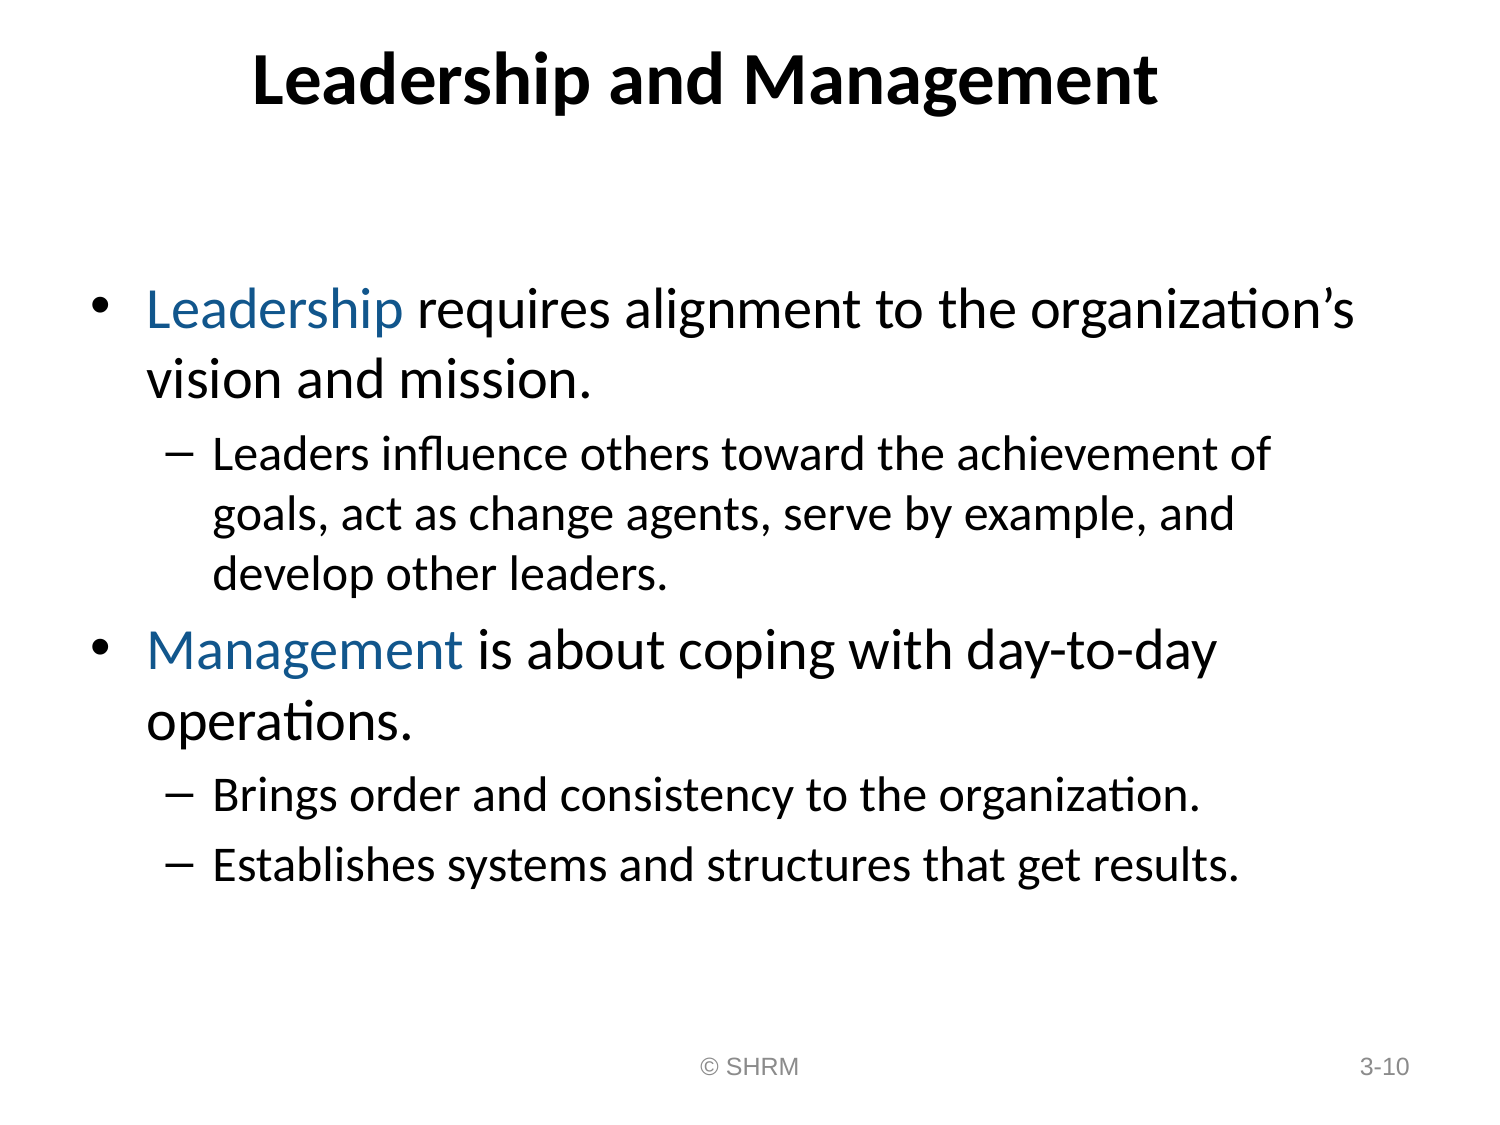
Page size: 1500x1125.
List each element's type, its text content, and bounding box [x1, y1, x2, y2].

title Leadership and Management [237, 0, 1463, 150]
slide_number 3-10 [1074, 1042, 1425, 1103]
list Leadership requires alignment to the organization’s vision and mission. Leaders influence others toward the achievement of goals, act as change agents, serve by example, and develop other leaders. Management is about coping with day-to-day operations. Brings order and consistency to the organization. Establishes systems and structures that get results. [75, 262, 1413, 963]
footer © SHRM [512, 1042, 988, 1103]
